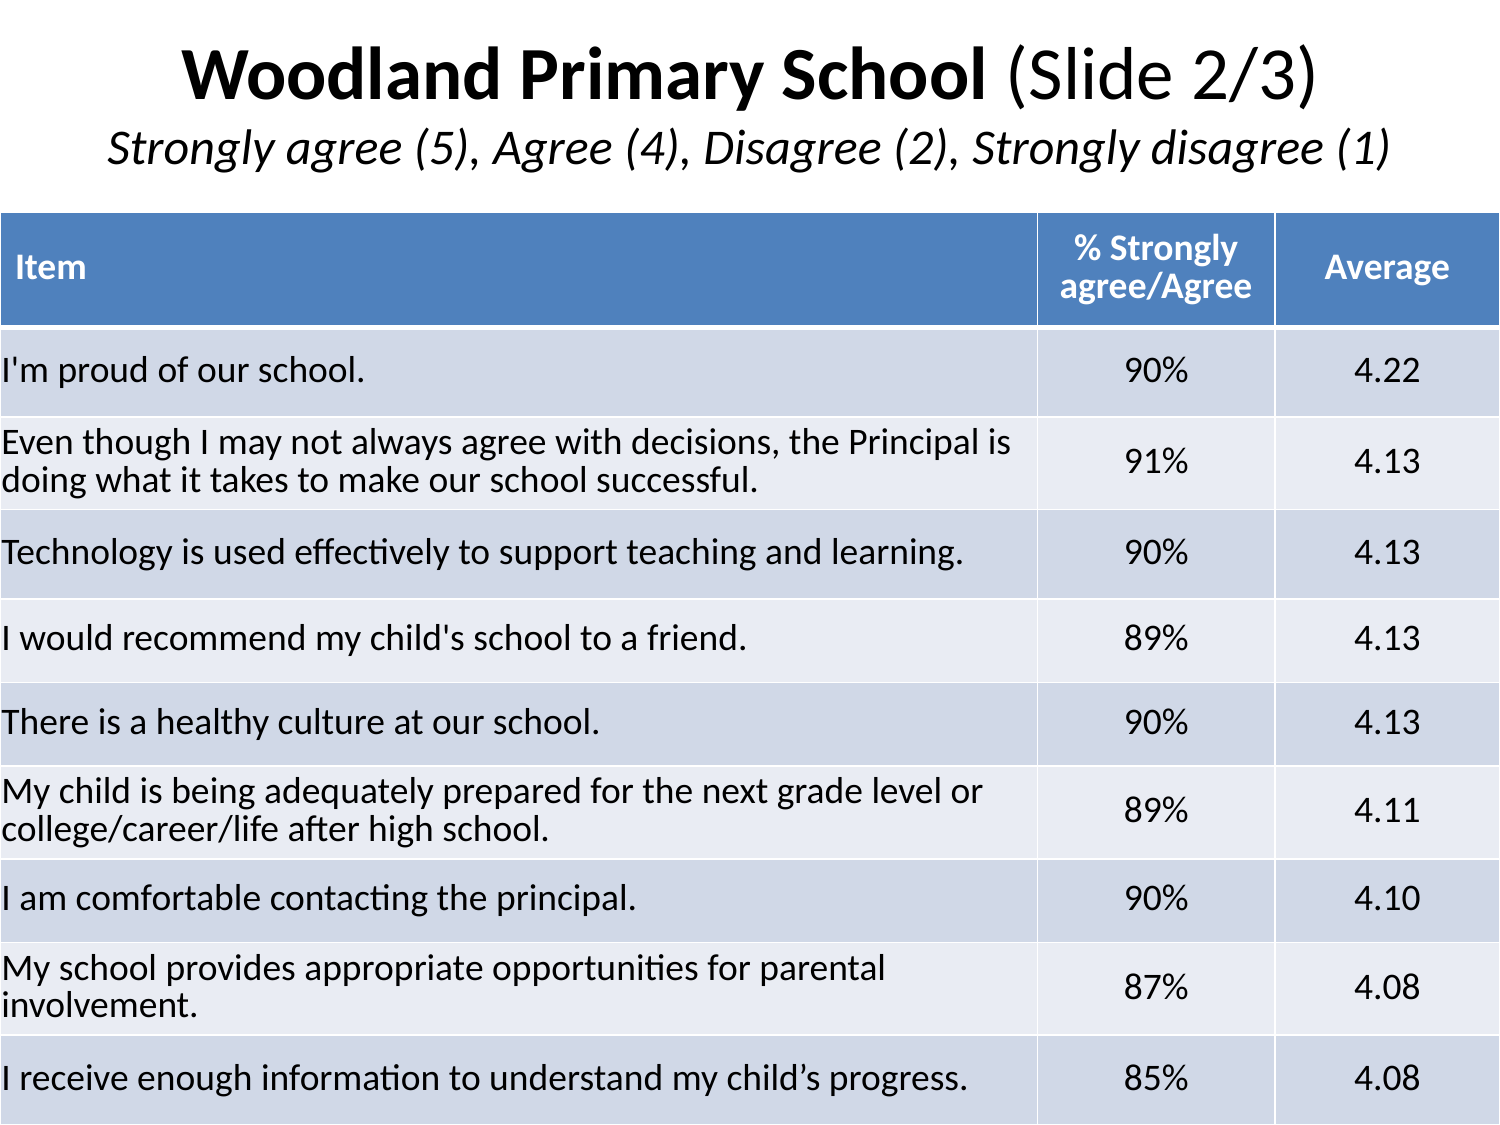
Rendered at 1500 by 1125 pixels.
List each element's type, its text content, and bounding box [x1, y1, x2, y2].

table_cell 90% [1038, 330, 1274, 416]
table_cell I'm proud of our school. [1, 330, 1037, 416]
table_cell There is a healthy culture at our school. [1, 683, 1037, 765]
table_cell 4.13 [1276, 683, 1499, 765]
table_cell 4.11 [1276, 767, 1499, 858]
table_cell My child is being adequately prepared for the next grade level or college/career/life after high school. [1, 767, 1037, 858]
title Woodland Primary School (Slide 2/3) Strongly agree (5), Agree (4), Disagree (2), Strongly disagree (1) [0, 0, 1500, 200]
table_cell 4.13 [1276, 600, 1499, 682]
table_cell Technology is used effectively to support teaching and learning. [1, 510, 1037, 598]
table_cell Even though I may not always agree with decisions, the Principal is doing what it takes to make our school successful. [1, 418, 1037, 509]
table_cell 90% [1038, 683, 1274, 765]
table_cell 4.13 [1276, 418, 1499, 509]
table_header Item [1, 213, 1037, 325]
table_cell 4.08 [1276, 1036, 1499, 1124]
table_cell 90% [1038, 860, 1274, 942]
table_cell 90% [1038, 510, 1274, 598]
table_cell 87% [1038, 943, 1274, 1034]
table_cell I receive enough information to understand my child’s progress. [1, 1036, 1037, 1124]
table_cell 4.08 [1276, 943, 1499, 1034]
table_cell I am comfortable contacting the principal. [1, 860, 1037, 942]
table_cell 89% [1038, 767, 1274, 858]
table_cell 4.22 [1276, 330, 1499, 416]
table_cell 91% [1038, 418, 1274, 509]
table_cell 4.13 [1276, 510, 1499, 598]
table_cell 89% [1038, 600, 1274, 682]
table_header % Strongly agree/Agree [1038, 213, 1274, 325]
table_cell 4.10 [1276, 860, 1499, 942]
table_cell My school provides appropriate opportunities for parental involvement. [1, 943, 1037, 1034]
table_header Average [1276, 213, 1499, 325]
table_cell 85% [1038, 1036, 1274, 1124]
table_cell I would recommend my child's school to a friend. [1, 600, 1037, 682]
